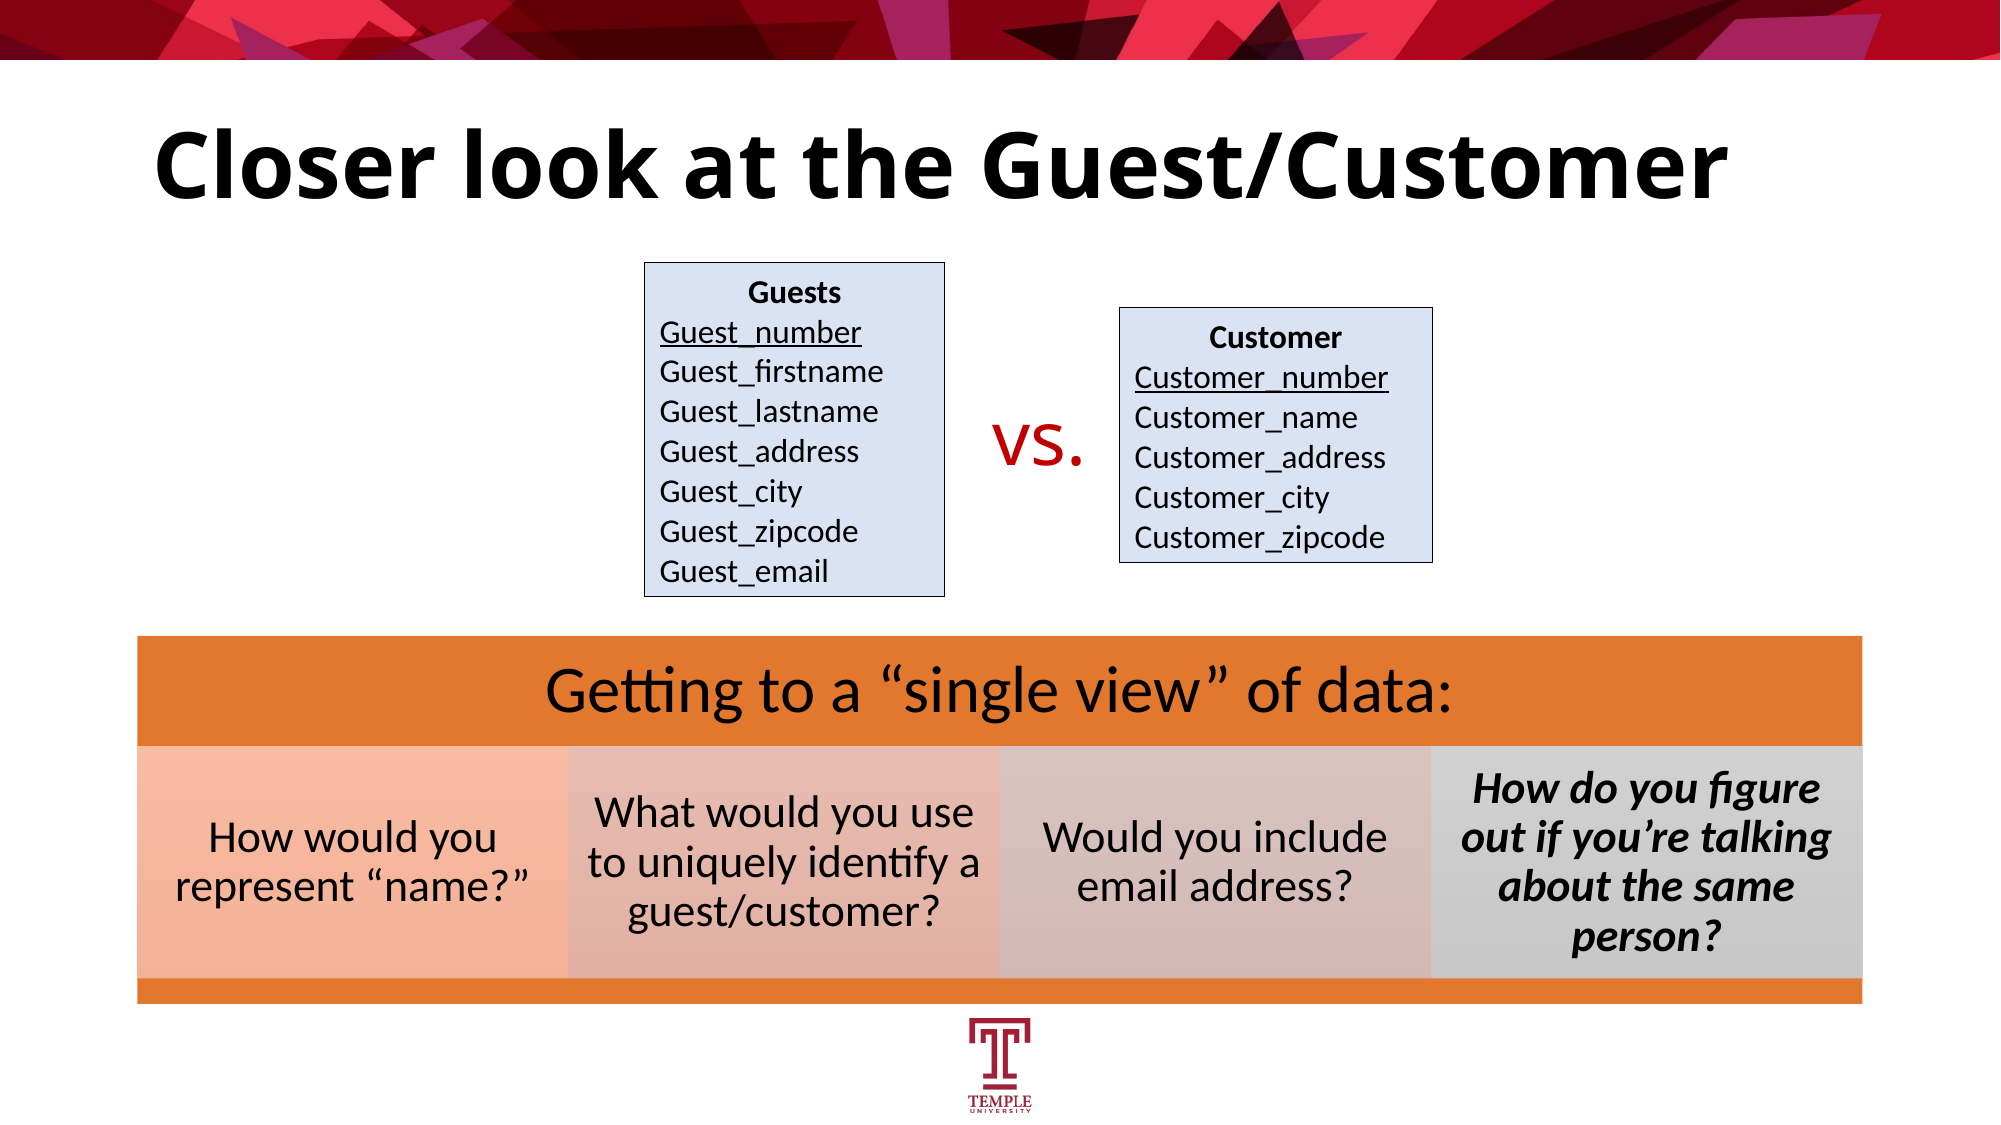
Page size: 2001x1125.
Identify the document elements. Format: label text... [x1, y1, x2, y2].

picture [0, 0, 2000, 60]
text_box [137, 635, 1863, 1005]
text_box Customer Customer_number Customer_name Customer_address Customer_city Customer_zipcode [1119, 307, 1433, 563]
picture [967, 1018, 1032, 1113]
text_box vs. [977, 382, 1102, 488]
text_box Guests Guest_number Guest_firstname Guest_lastname Guest_address Guest_city Guest_zipcode Guest_email [644, 262, 945, 597]
title Closer look at the Guest/Customer [137, 60, 1863, 278]
